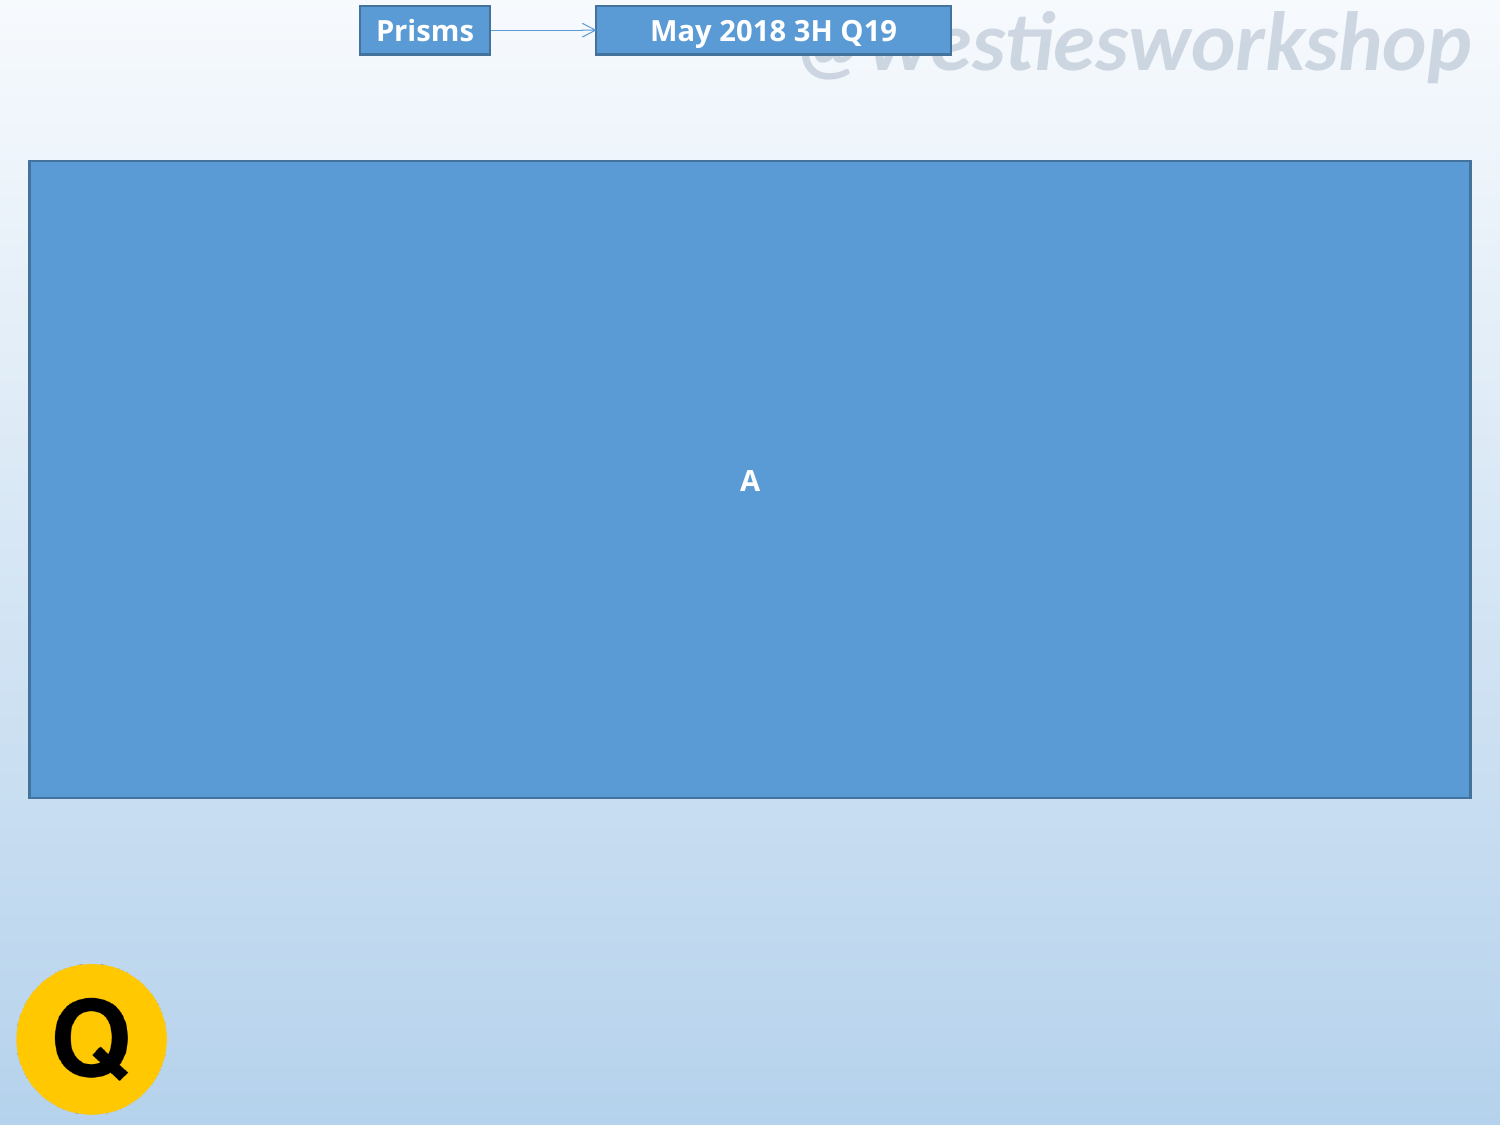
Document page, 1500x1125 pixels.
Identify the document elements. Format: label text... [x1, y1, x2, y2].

picture [0, 940, 191, 1125]
picture [29, 160, 1471, 799]
text_box May 2018 3H Q19 [595, 5, 952, 56]
text_box Prisms [359, 5, 491, 56]
